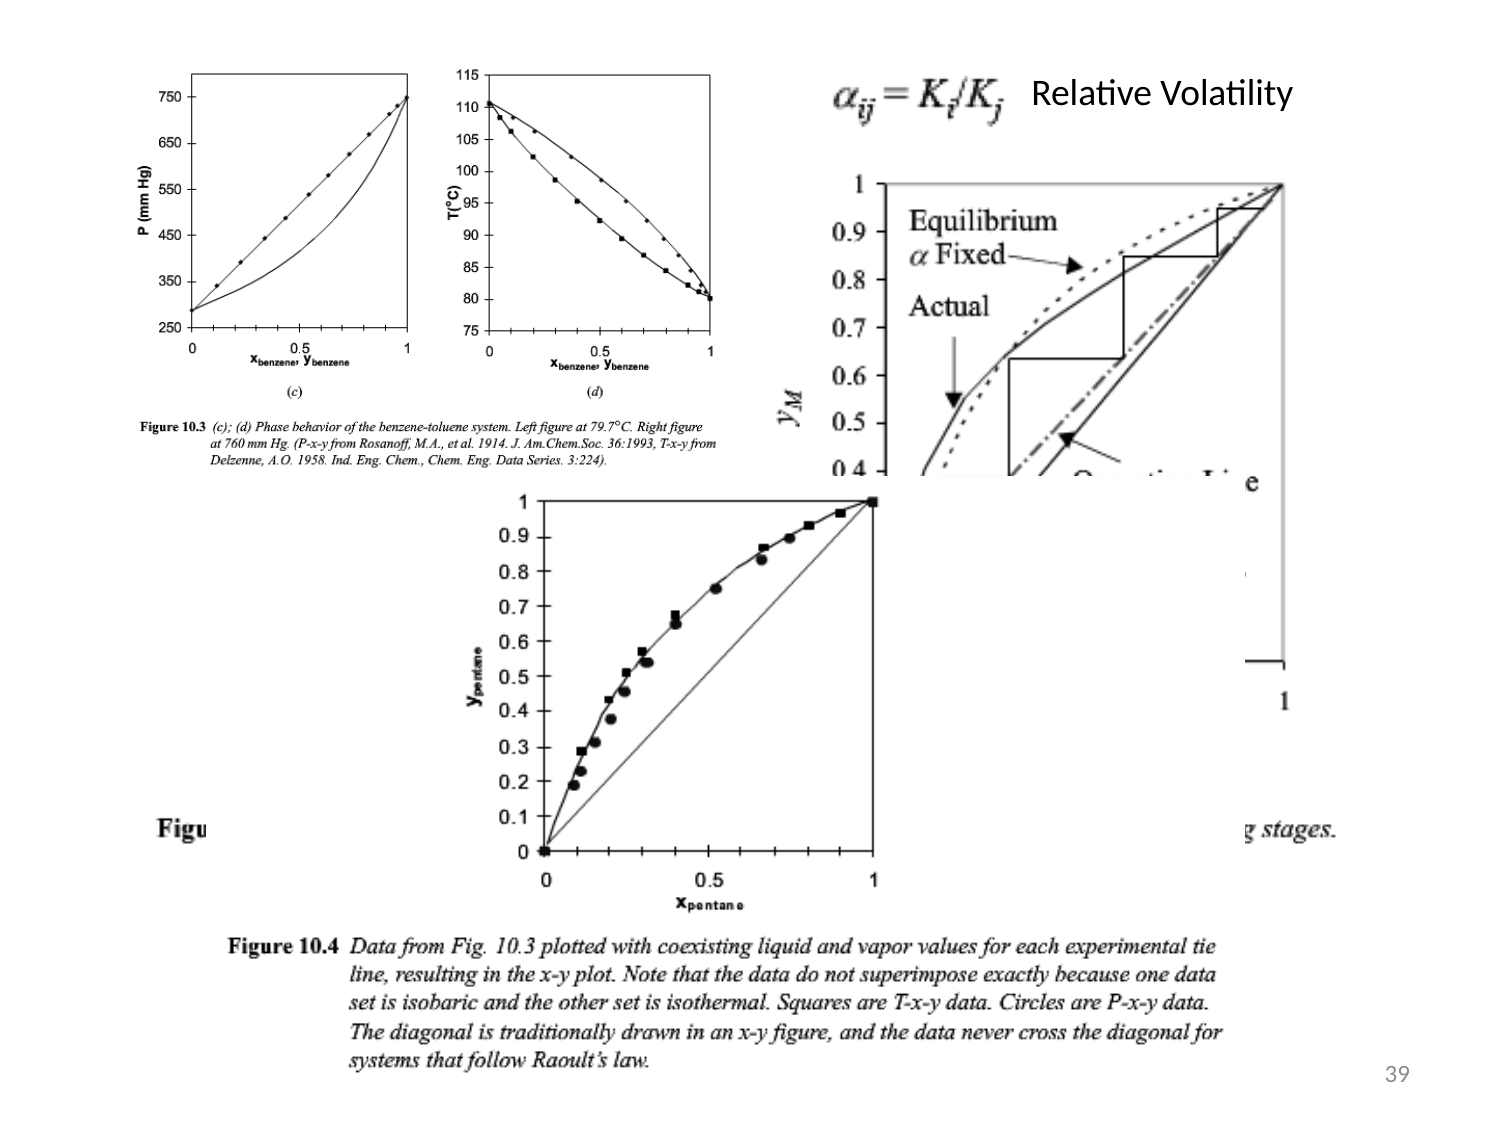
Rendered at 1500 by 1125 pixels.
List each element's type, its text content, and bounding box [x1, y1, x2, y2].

picture [128, 60, 1369, 1078]
picture [820, 58, 1015, 134]
slide_number 39 [1074, 1042, 1425, 1103]
text_box Relative Volatility [1018, 60, 1309, 121]
